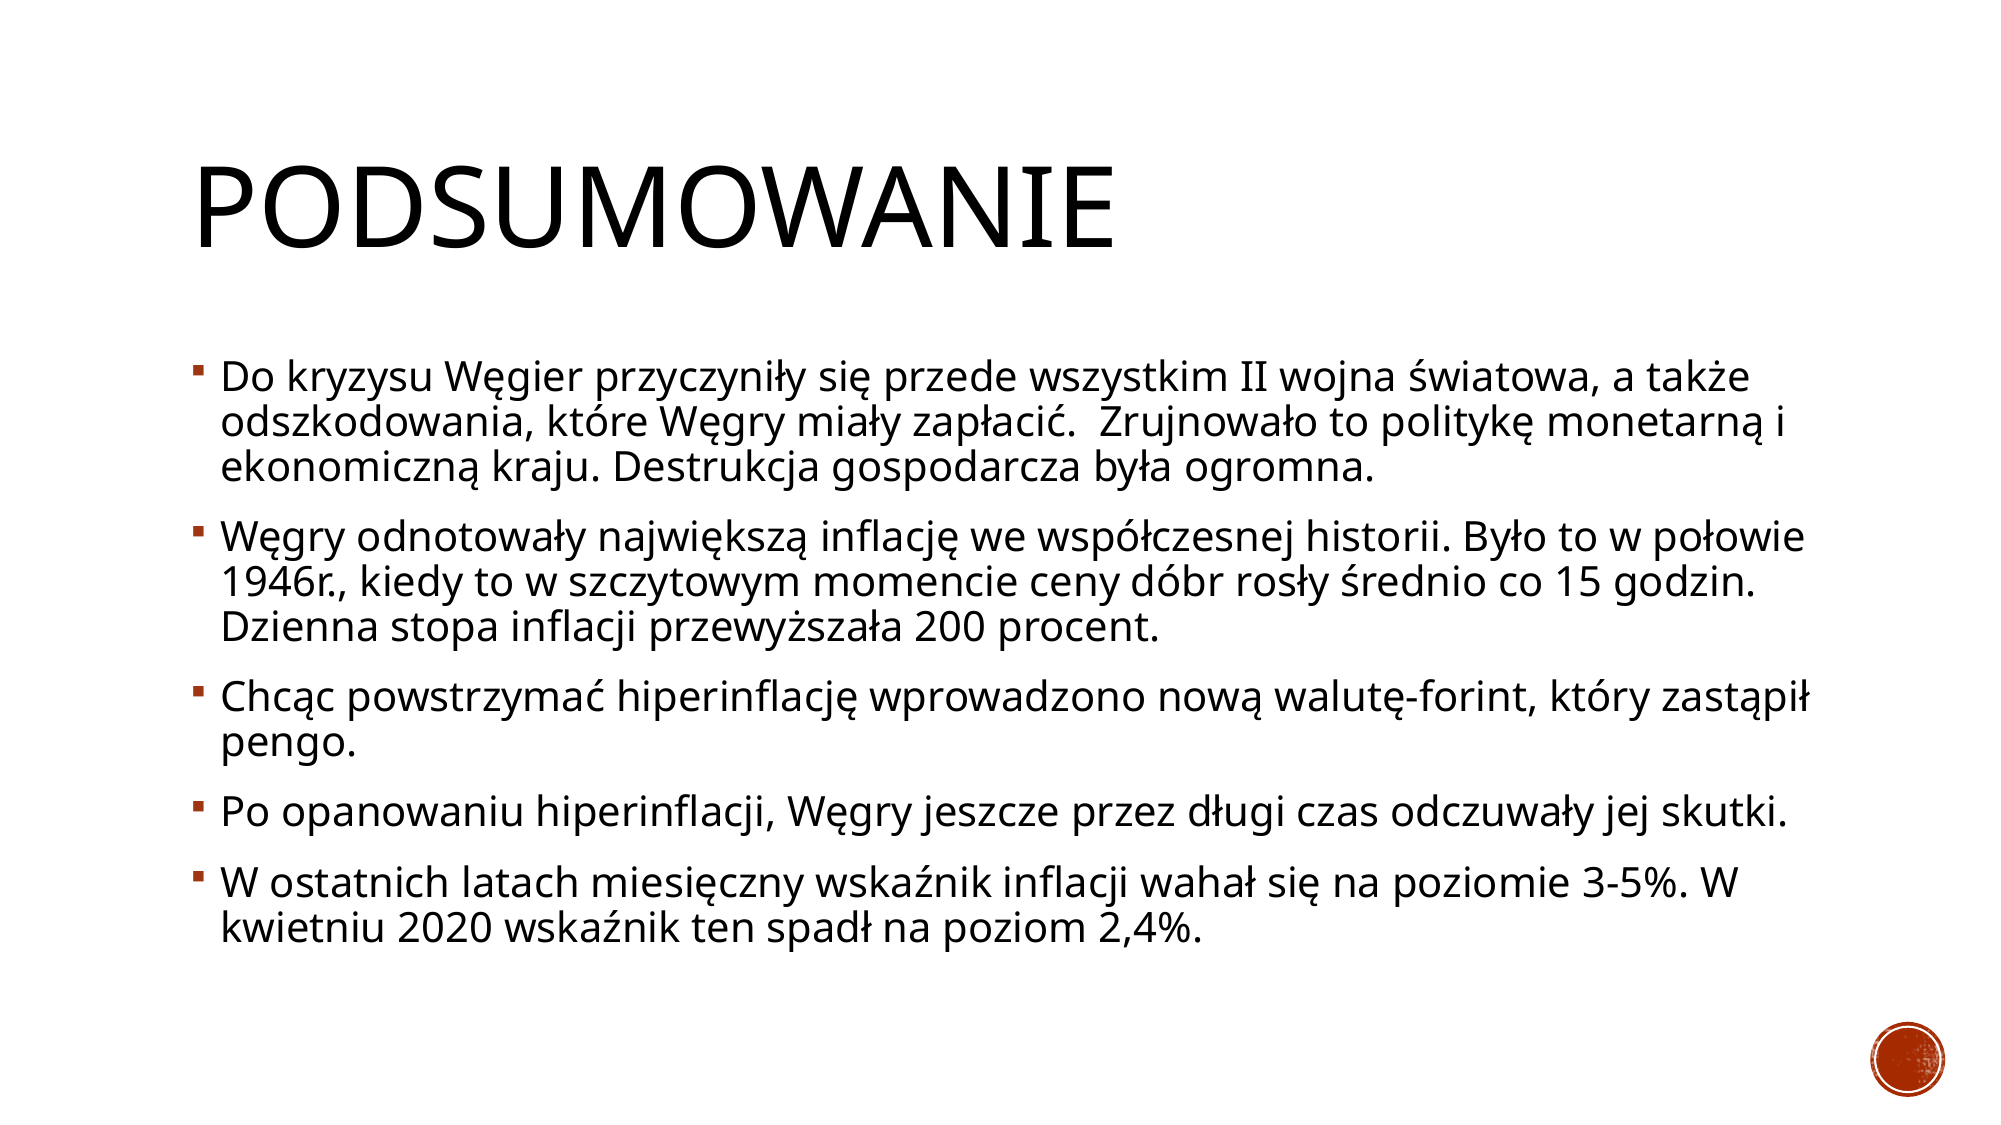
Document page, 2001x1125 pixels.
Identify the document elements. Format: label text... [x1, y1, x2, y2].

list Do kryzysu Węgier przyczyniły się przede wszystkim II wojna światowa, a także odszkodowania, które Węgry miały zapłacić. Zrujnowało to politykę monetarną i ekonomiczną kraju. Destrukcja gospodarcza była ogromna. Węgry odnotowały największą inflację we współczesnej historii. Było to w połowie 1946r., kiedy to w szczytowym momencie ceny dóbr rosły średnio co 15 godzin. Dzienna stopa inflacji przewyższała 200 procent. Chcąc powstrzymać hiperinflację wprowadzono nową walutę-forint, który zastąpił pengo. Po opanowaniu hiperinflacji, Węgry jeszcze przez długi czas odczuwały jej skutki. W ostatnich latach miesięczny wskaźnik inflacji wahał się na poziomie 3-5%. W kwietniu 2020 wskaźnik ten spadł na poziom 2,4%. [175, 348, 1826, 1013]
title Podsumowanie [175, 79, 1826, 344]
